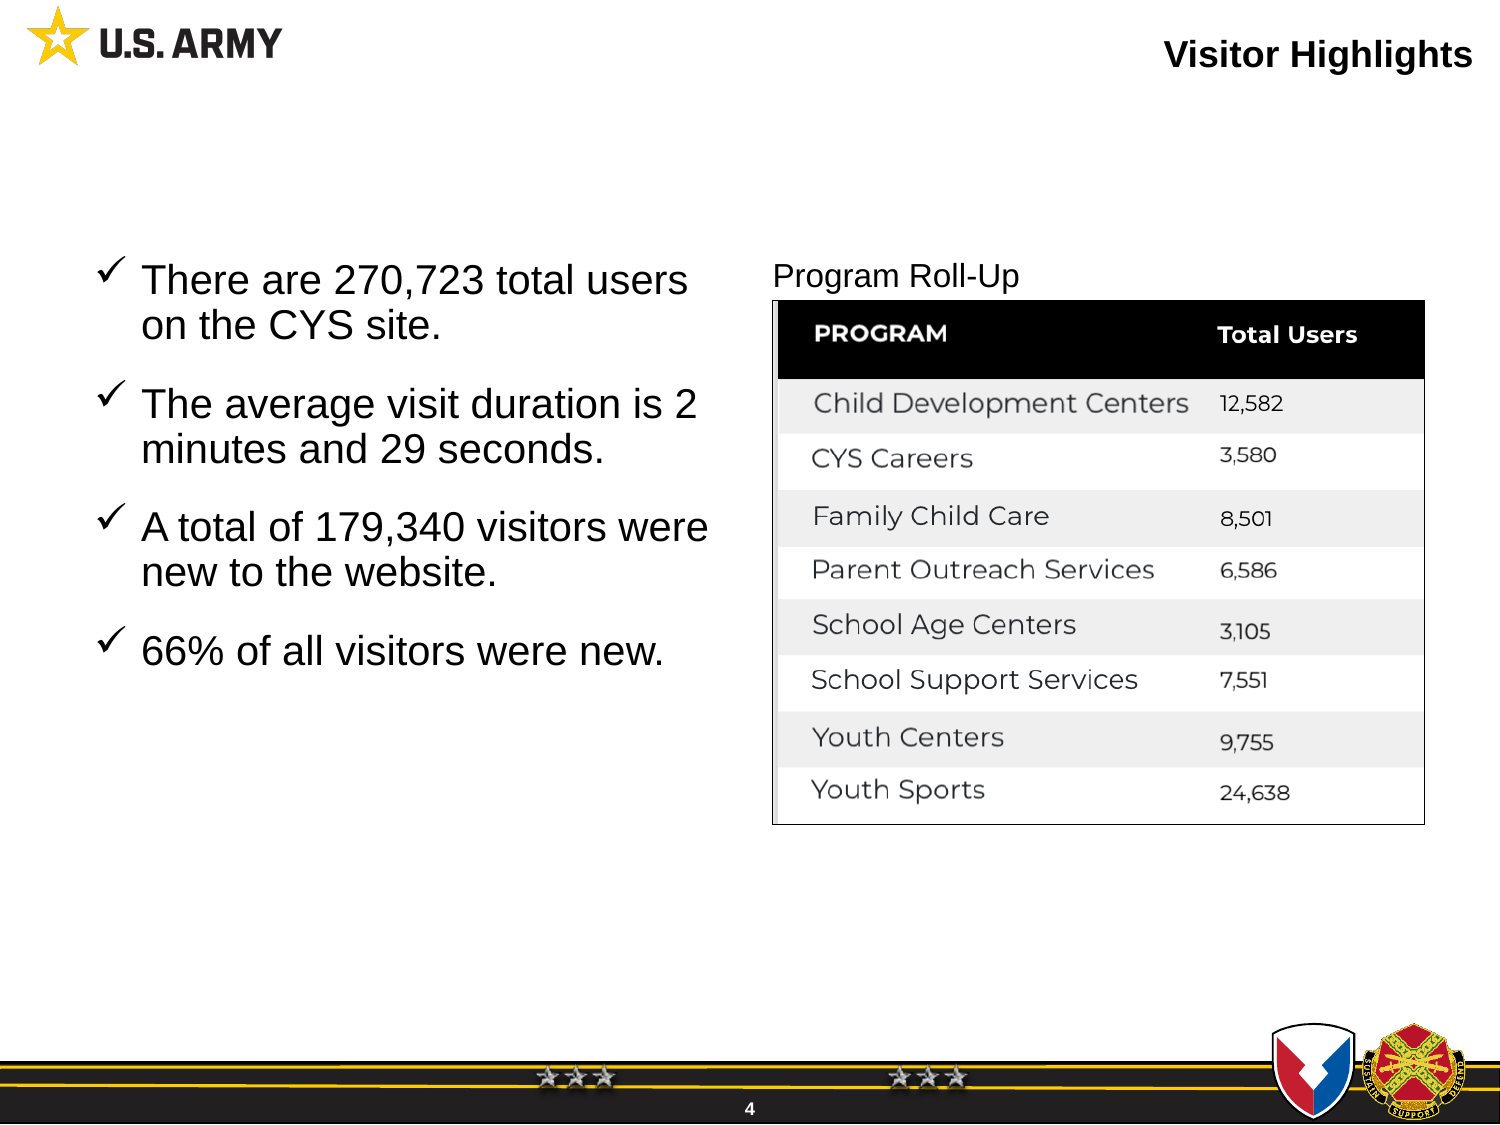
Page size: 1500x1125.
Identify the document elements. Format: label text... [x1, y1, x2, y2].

picture [877, 1060, 980, 1105]
picture [772, 300, 1425, 825]
list There are 270,723 total users on the CYS site. The average visit duration is 2 minutes and 29 seconds. A total of 179,340 visitors were new to the website. 66% of all visitors were new. [75, 258, 728, 1002]
list Program Roll-Up [772, 258, 1426, 1002]
picture [26, 5, 283, 66]
title Visitor Highlights [344, 1, 1489, 109]
picture [1361, 1022, 1466, 1121]
picture [526, 1060, 628, 1105]
